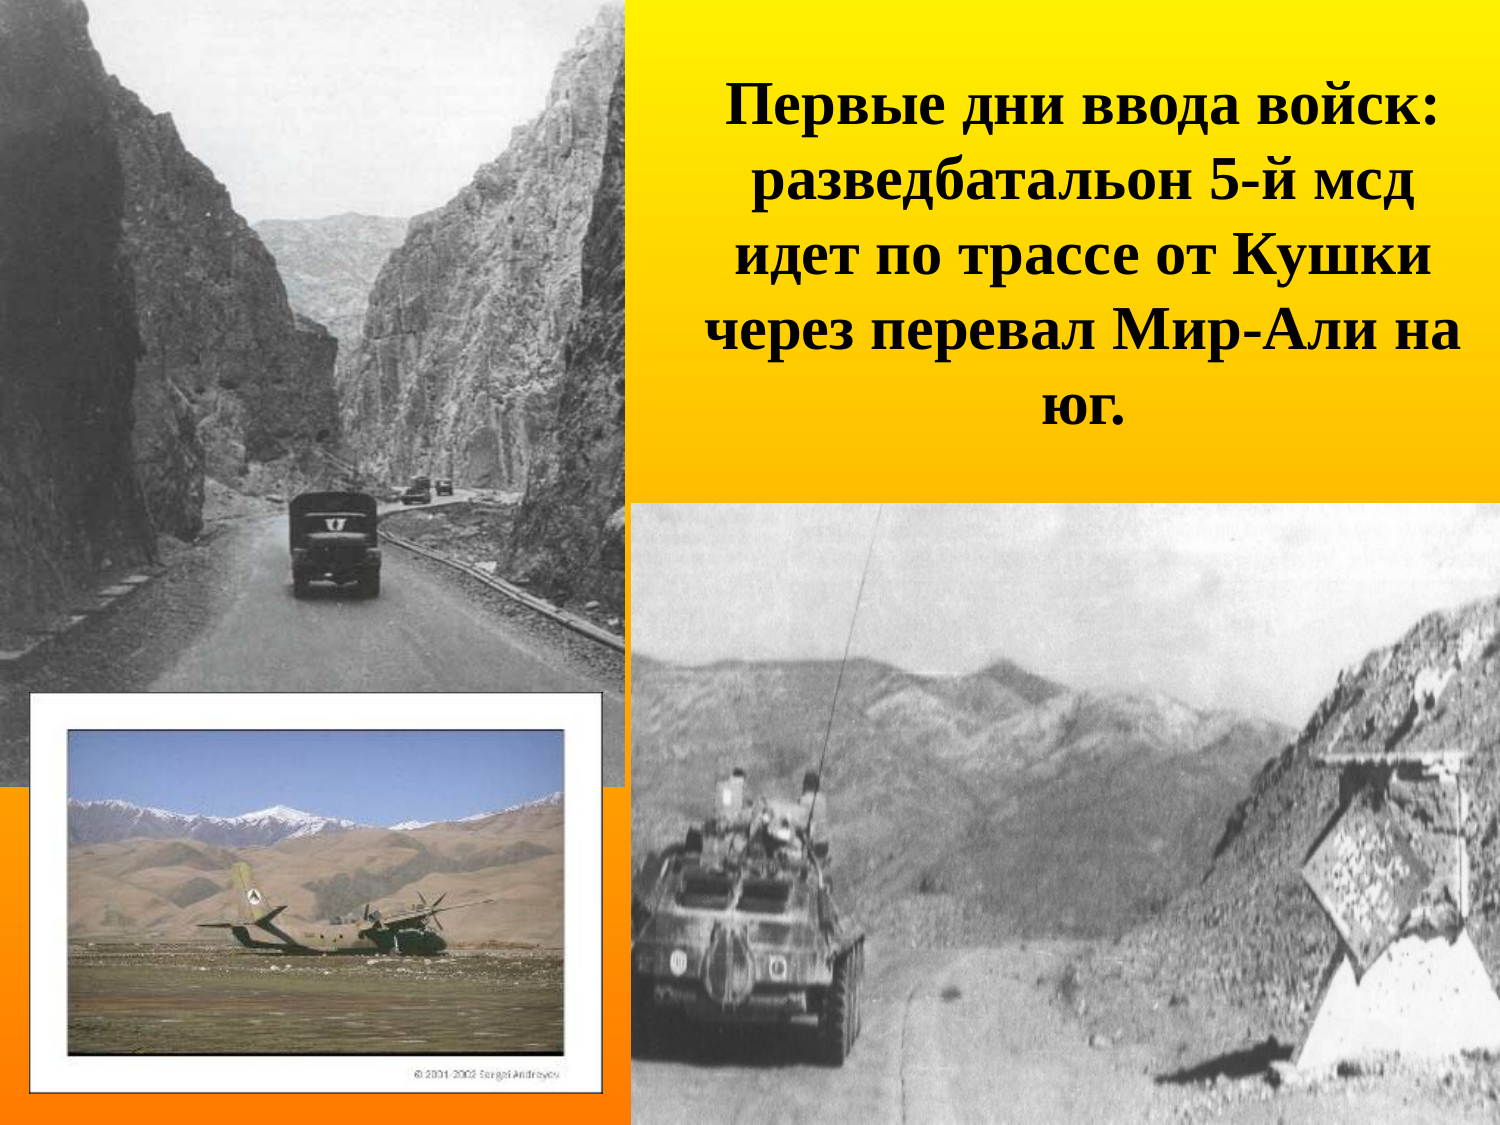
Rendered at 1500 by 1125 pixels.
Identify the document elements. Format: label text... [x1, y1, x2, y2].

picture [0, 0, 626, 1095]
text_box Первые дни ввода войск: разведбатальон 5-й мсд идет по трассе от Кушки через перевал Мир-Али на юг. [667, 54, 1500, 445]
picture [631, 503, 1500, 1125]
